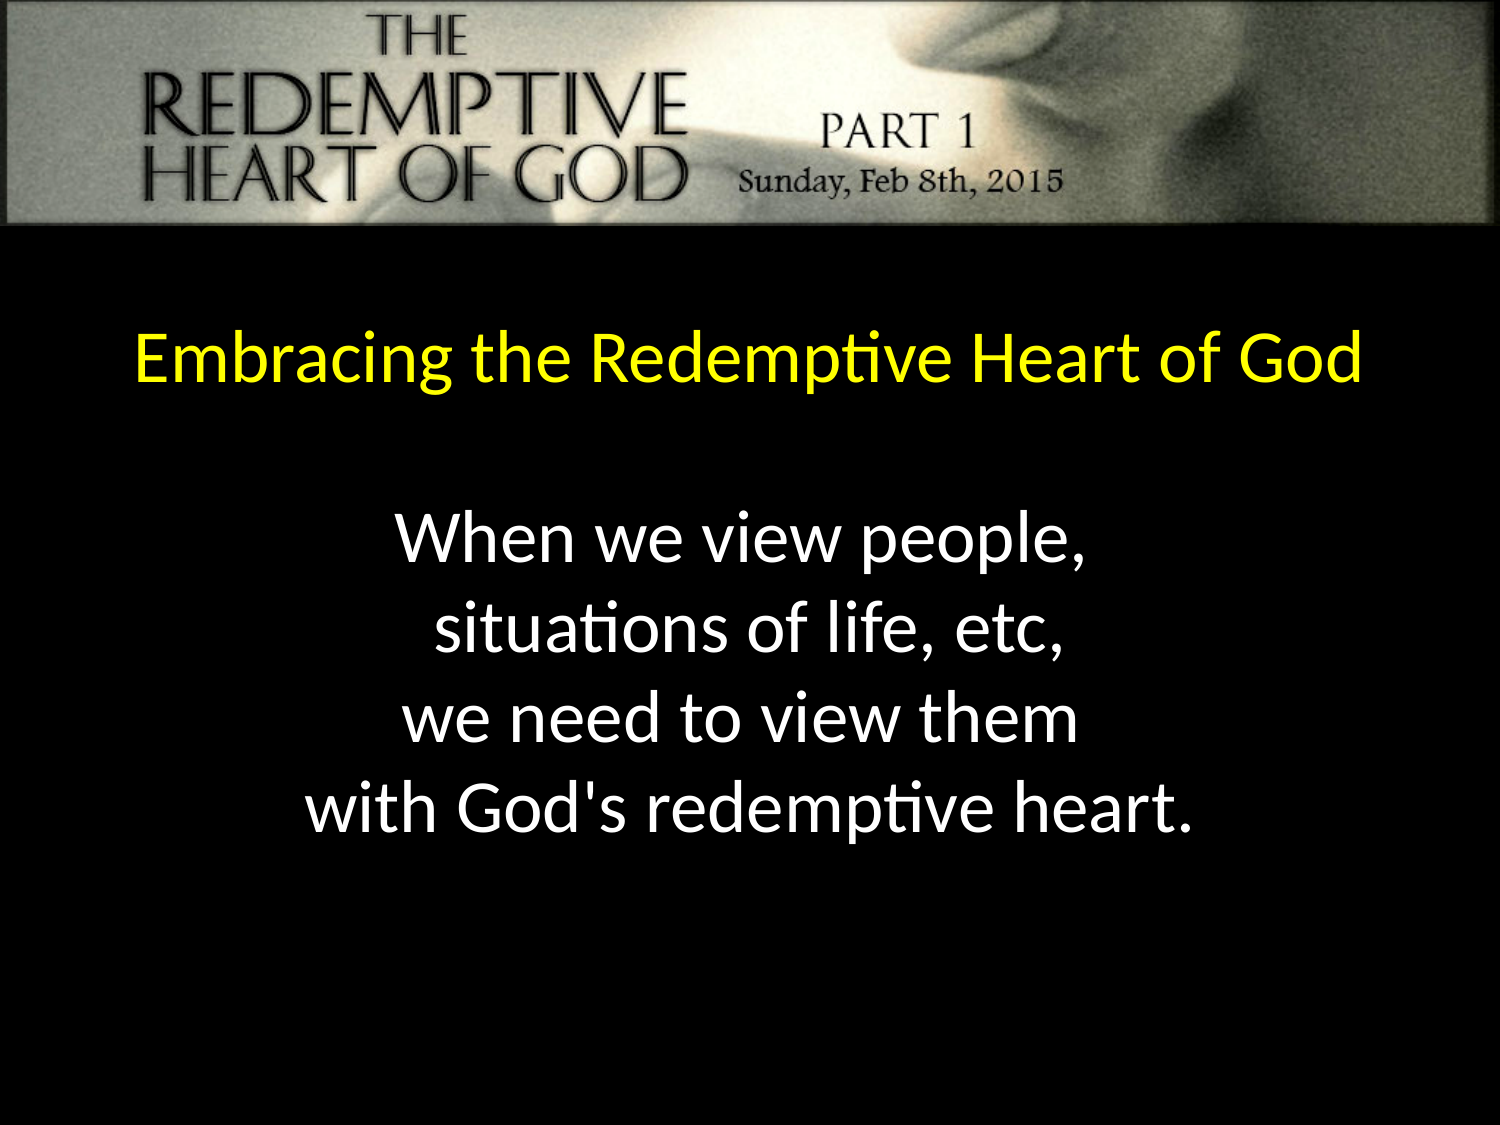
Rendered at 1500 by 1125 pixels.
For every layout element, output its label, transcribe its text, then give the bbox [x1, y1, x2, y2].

text_box Embracing the Redemptive Heart of God When we view people, situations of life, etc, we need to view them with God's redemptive heart. [0, 299, 1500, 855]
picture [0, 0, 1500, 226]
